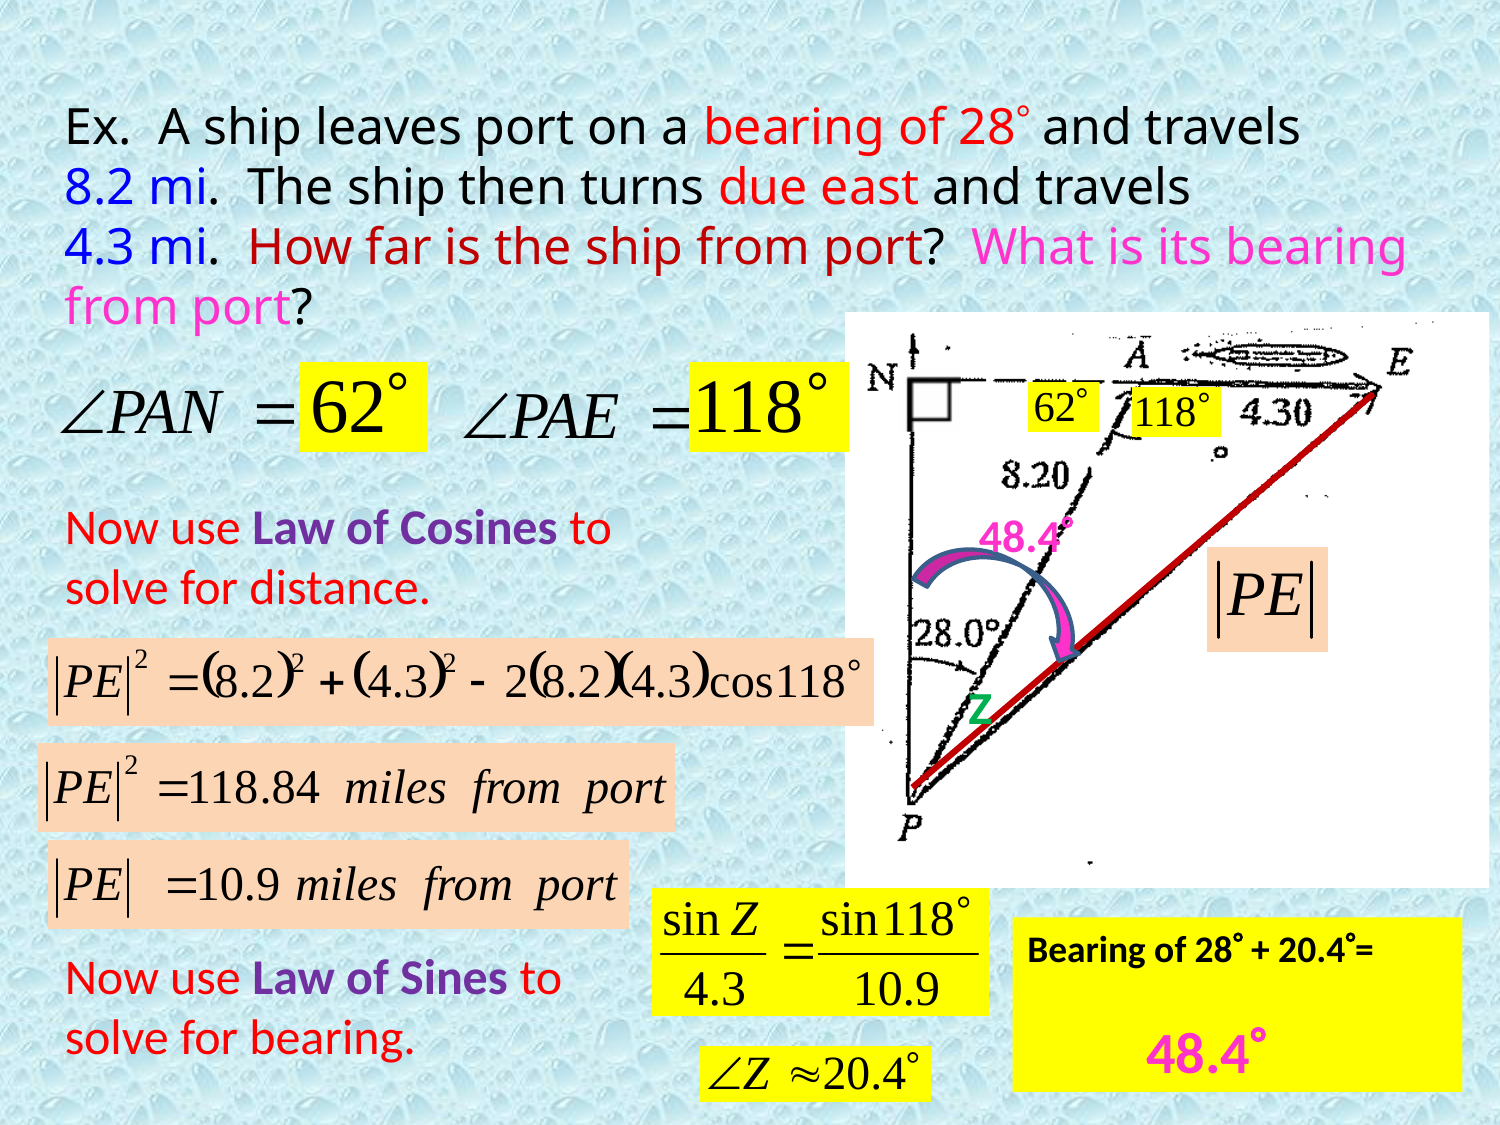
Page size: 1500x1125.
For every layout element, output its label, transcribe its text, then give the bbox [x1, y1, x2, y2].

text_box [1131, 386, 1222, 438]
text_box Ex. A ship leaves port on a bearing of 28 and travels 8.2 mi. The ship then turns due east and travels 4.3 mi. How far is the ship from port? What is its bearing from port? [49, 87, 1488, 343]
text_box Now use Law of Cosines to solve for distance. [50, 487, 675, 623]
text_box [1206, 546, 1329, 653]
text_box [1027, 382, 1099, 433]
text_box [37, 742, 676, 833]
picture [844, 312, 1490, 888]
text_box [688, 362, 849, 453]
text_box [49, 374, 294, 451]
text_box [299, 362, 429, 453]
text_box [47, 839, 630, 929]
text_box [452, 377, 683, 451]
text_box Bearing of 28 + 20.4= 48.4 [1012, 917, 1463, 1092]
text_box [699, 1045, 931, 1102]
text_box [912, 393, 1374, 788]
text_box Now use Law of Sines to solve for bearing. [50, 937, 675, 1073]
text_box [47, 637, 875, 727]
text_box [652, 887, 990, 1017]
